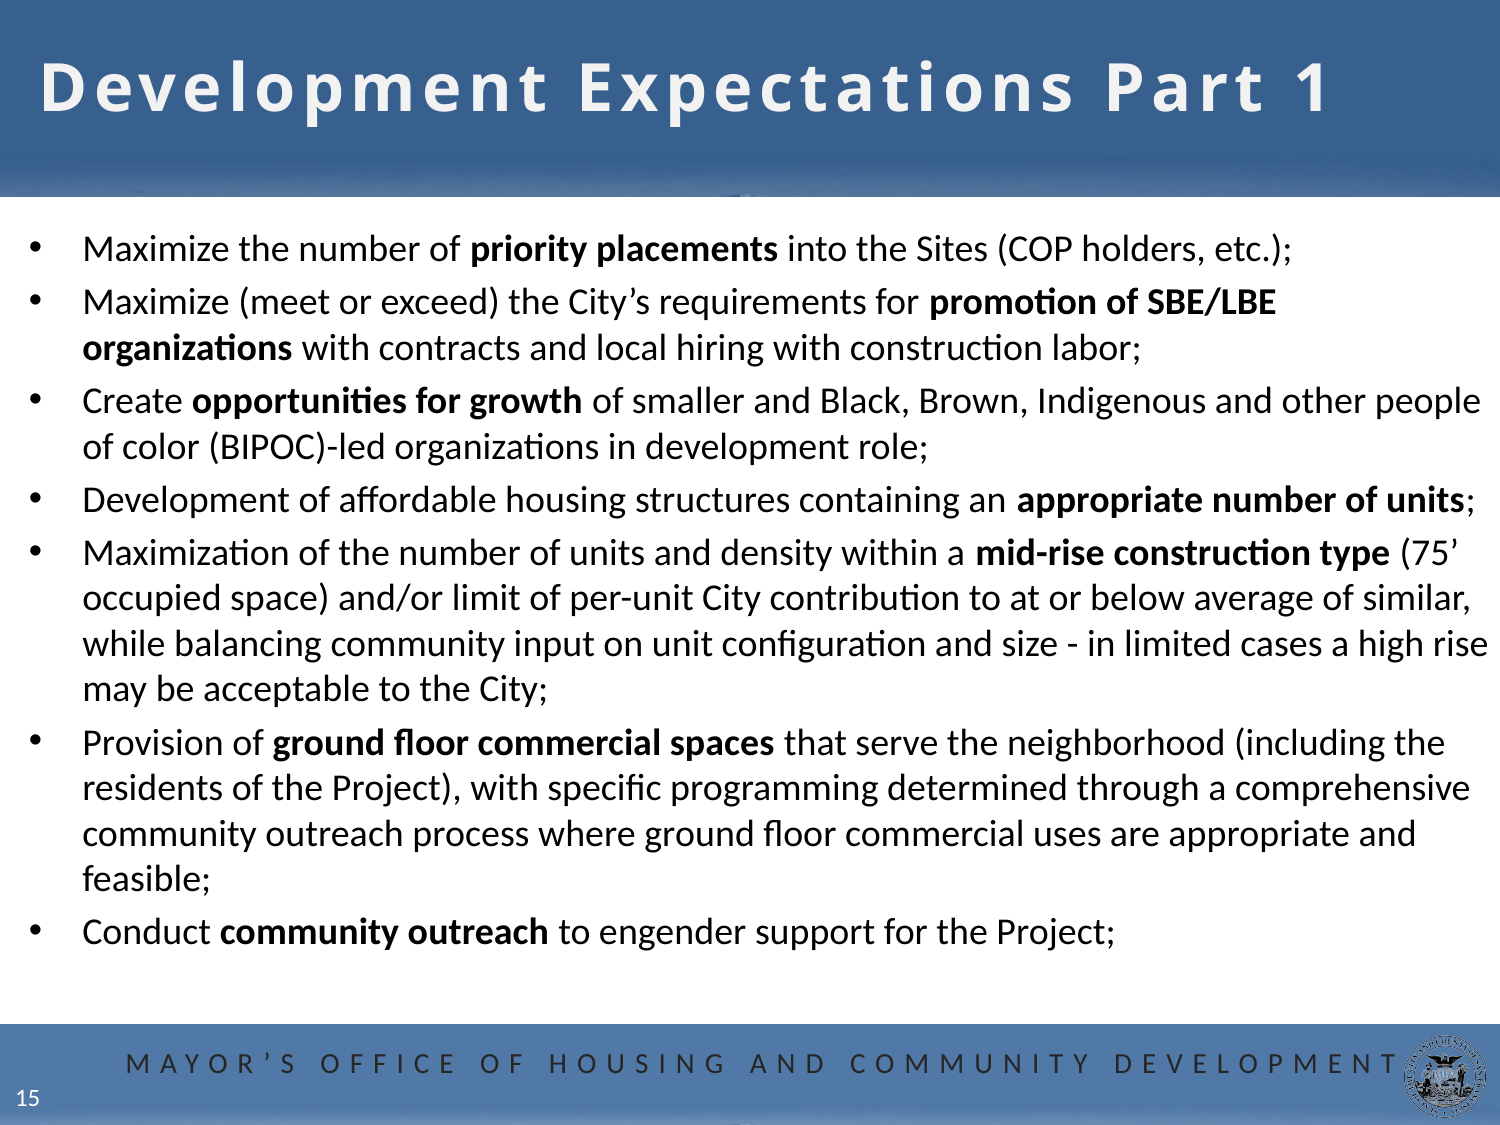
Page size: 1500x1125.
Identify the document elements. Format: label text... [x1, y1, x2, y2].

picture [0, 1024, 1500, 1125]
list Maximize the number of priority placements into the Sites (COP holders, etc.); Maximize (meet or exceed) the City’s requirements for promotion of SBE/LBE organizations with contracts and local hiring with construction labor; Create opportunities for growth of smaller and Black, Brown, Indigenous and other people of color (BIPOC)-led organizations in development role; Development of affordable housing structures containing an appropriate number of units; Maximization of the number of units and density within a mid-rise construction type (75’ occupied space) and/or limit of per-unit City contribution to at or below average of similar, while balancing community input on unit configuration and size - in limited cases a high rise may be acceptable to the City; Provision of ground floor commercial spaces that serve the neighborhood (including the residents of the Project), with specific programming determined through a comprehensive community outreach process where ground floor commercial uses are appropriate and feasible; Conduct community outreach to engender support for the Project; [13, 216, 1500, 1006]
picture [0, 0, 1500, 197]
